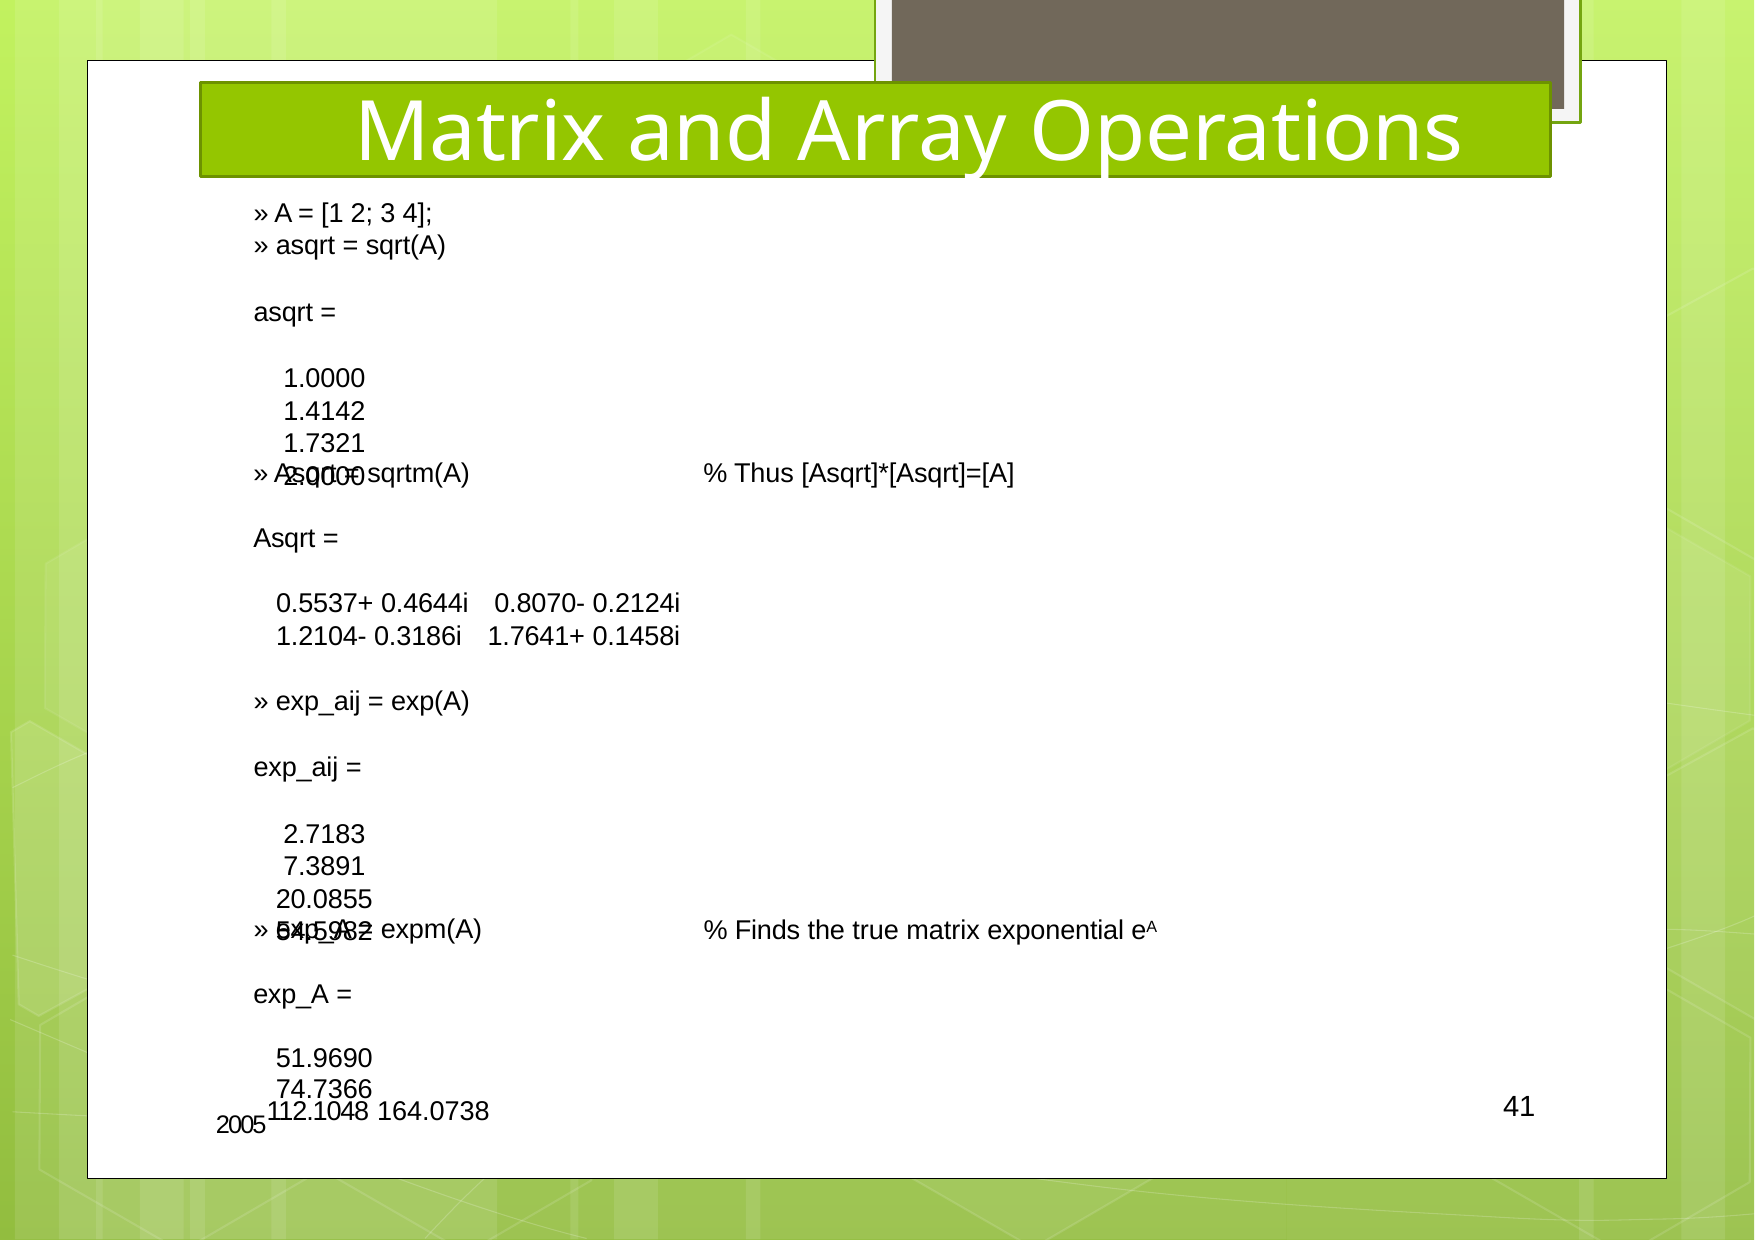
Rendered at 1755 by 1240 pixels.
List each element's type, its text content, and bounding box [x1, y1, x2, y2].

text_box % Finds the true matrix exponential eA [701, 909, 1167, 945]
text_box 0.8070- 0.2124i 1.7641+ 0.1458i [485, 583, 686, 651]
text_box 0.5537+ 0.4644i 1.2104- 0.3186i [273, 583, 474, 651]
text_box 51.9690 74.7366 2005112.1048 164.0738 [213, 1039, 513, 1139]
text_box 41 [1501, 1085, 1538, 1123]
text_box % Thus [Asqrt]*[Asqrt]=[A] [701, 453, 1021, 488]
text_box Matrix and Array Operations [199, 81, 1552, 178]
text_box » exp_aij = exp(A) exp_aij = 2.7183 7.3891 20.0855 54.5982 [251, 681, 498, 947]
text_box » exp_A = expm(A) [251, 909, 489, 944]
text_box exp_A = [251, 974, 356, 1009]
text_box » A = [1 2; 3 4]; » asqrt = sqrt(A) asqrt = 1.0000 1.4142 1.7321 2.0000 [251, 192, 482, 491]
text_box » Asqrt = sqrtm(A) [251, 453, 477, 488]
text_box Asqrt = [251, 518, 342, 553]
